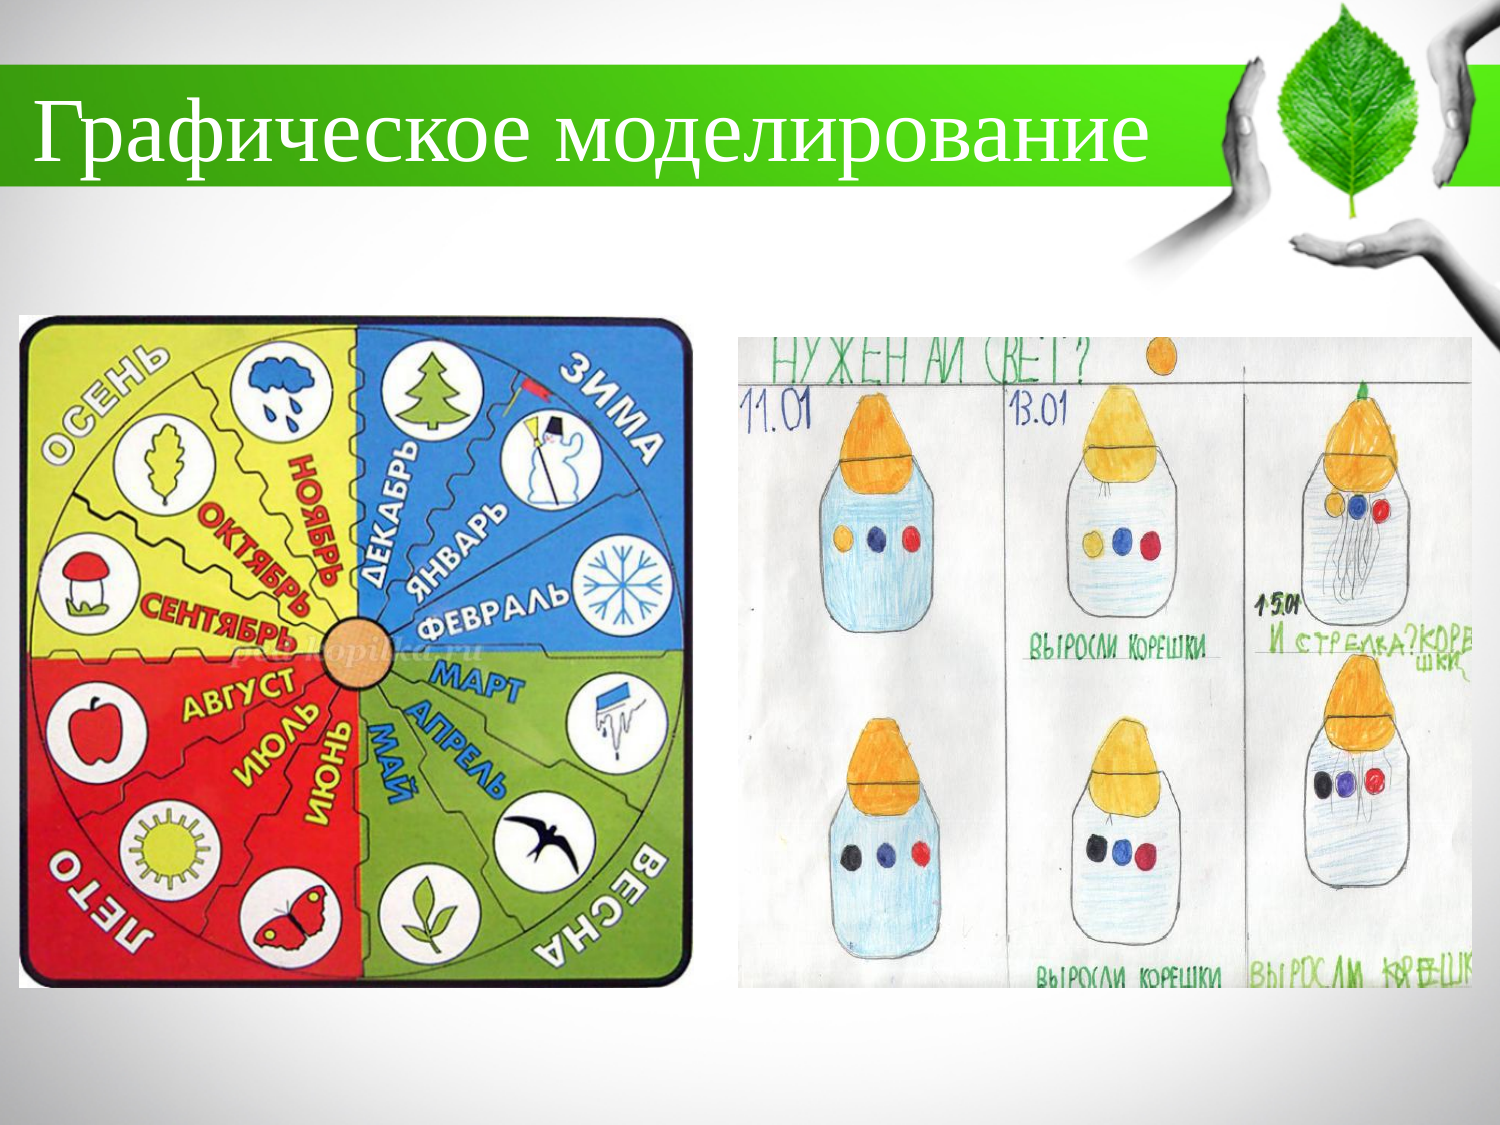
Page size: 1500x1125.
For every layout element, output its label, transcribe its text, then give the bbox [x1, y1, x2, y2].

picture [0, 0, 1500, 1125]
title Графическое моделирование [17, 66, 1218, 184]
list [738, 337, 1472, 988]
